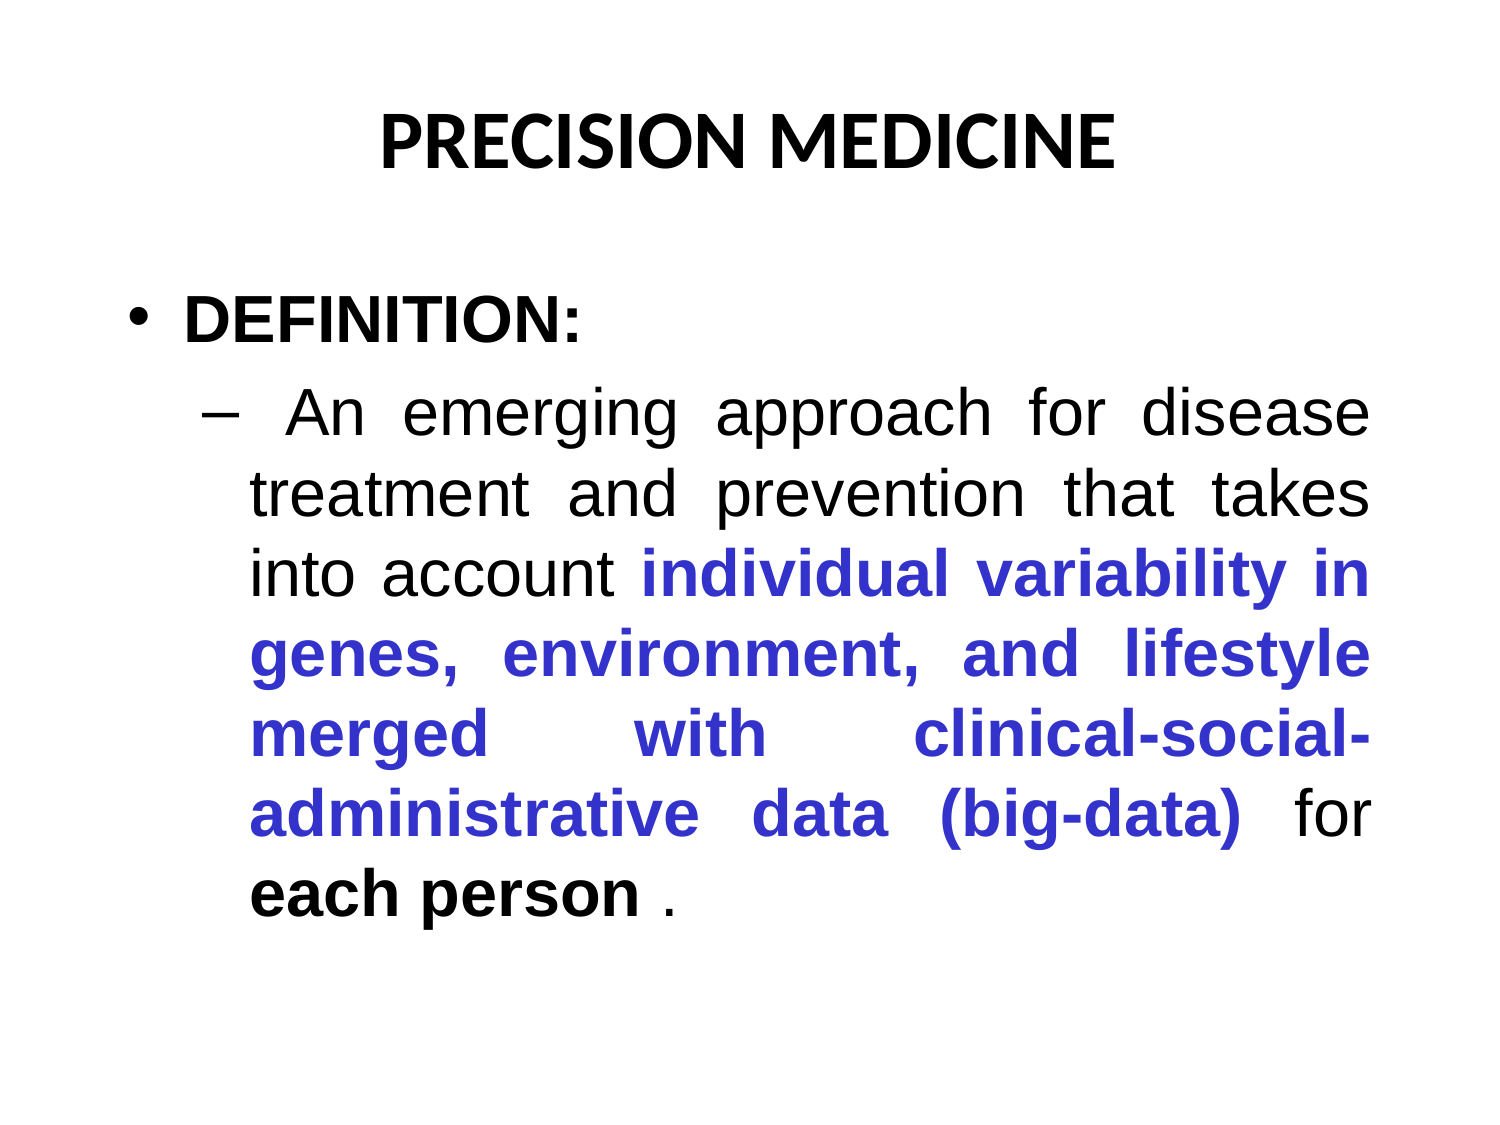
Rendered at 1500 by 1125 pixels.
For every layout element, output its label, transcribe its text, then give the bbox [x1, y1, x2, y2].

text_box PRECISION MEDICINE [364, 77, 1132, 193]
list DEFINITION: An emerging approach for disease treatment and prevention that takes into account individual variability in genes, environment, and lifestyle merged with clinical-social-administrative data (big-data) for each person . [112, 268, 1388, 944]
